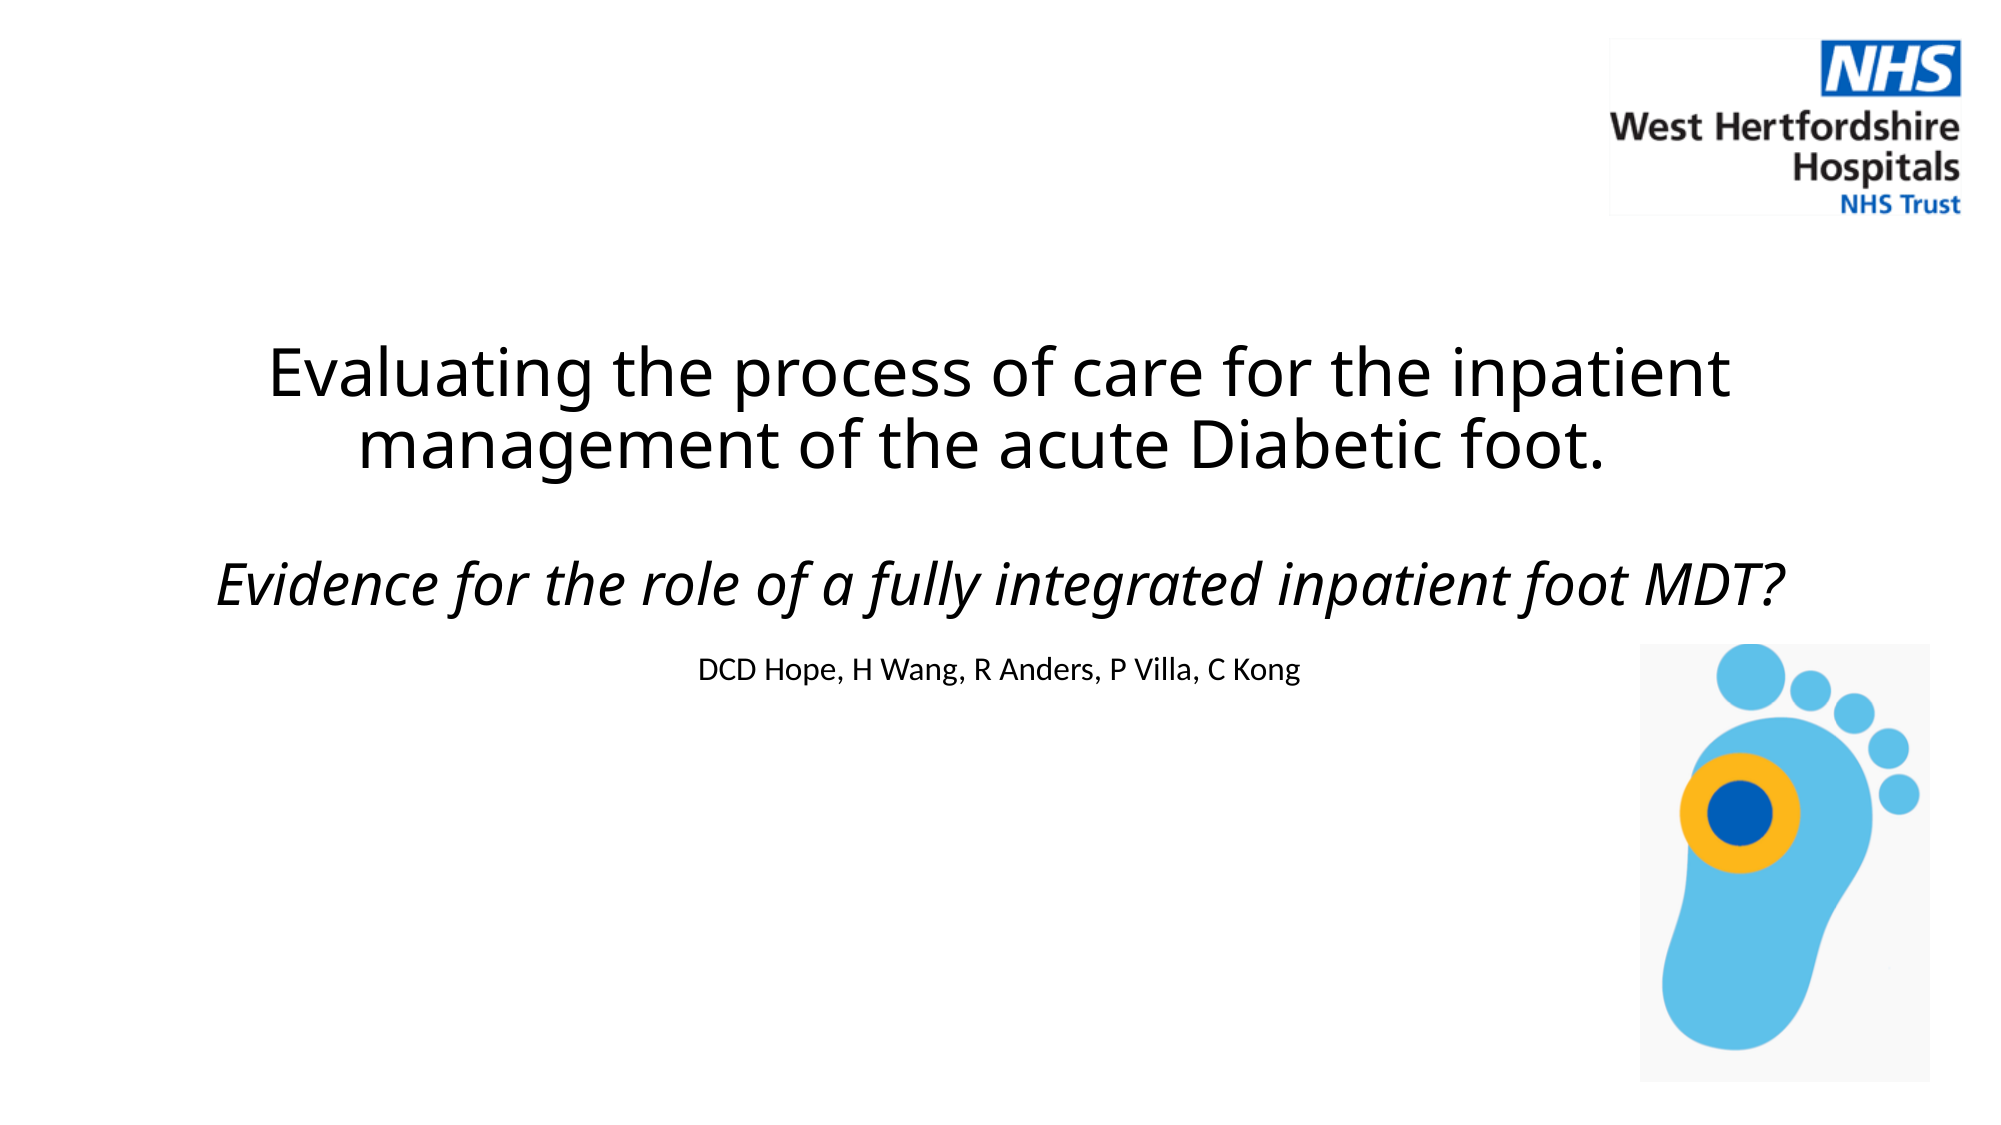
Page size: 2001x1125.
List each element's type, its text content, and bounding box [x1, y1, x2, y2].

subtitle DCD Hope, H Wang, R Anders, P Villa, C Kong [249, 644, 1640, 917]
picture [1640, 644, 1930, 1082]
picture [1608, 38, 1962, 216]
title Evaluating the process of care for the inpatient management of the acute Diabetic foot. Evidence for the role of a fully integrated inpatient foot MDT? [158, 234, 1842, 626]
